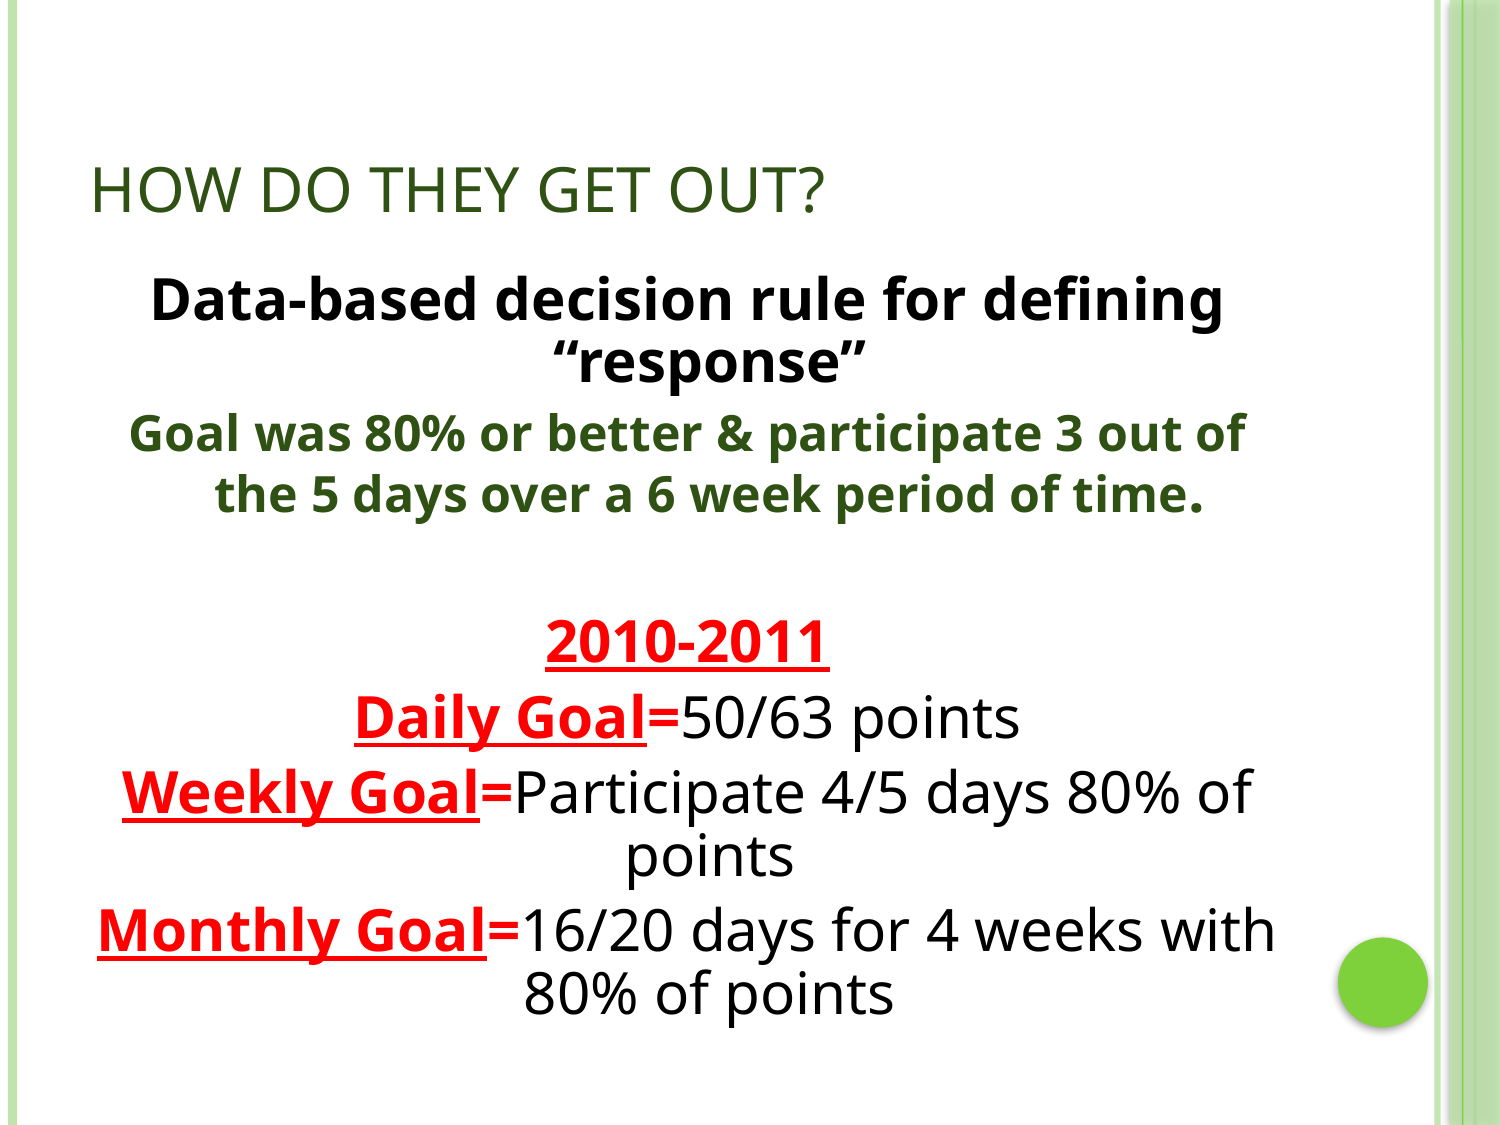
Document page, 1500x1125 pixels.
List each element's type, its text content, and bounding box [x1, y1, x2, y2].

list Data-based decision rule for defining “response” Goal was 80% or better & participate 3 out of the 5 days over a 6 week period of time. 2010-2011 Daily Goal=50/63 points Weekly Goal=Participate 4/5 days 80% of points Monthly Goal=16/20 days for 4 weeks with 80% of points [75, 262, 1300, 1062]
title How do they get out? [75, 45, 1300, 233]
